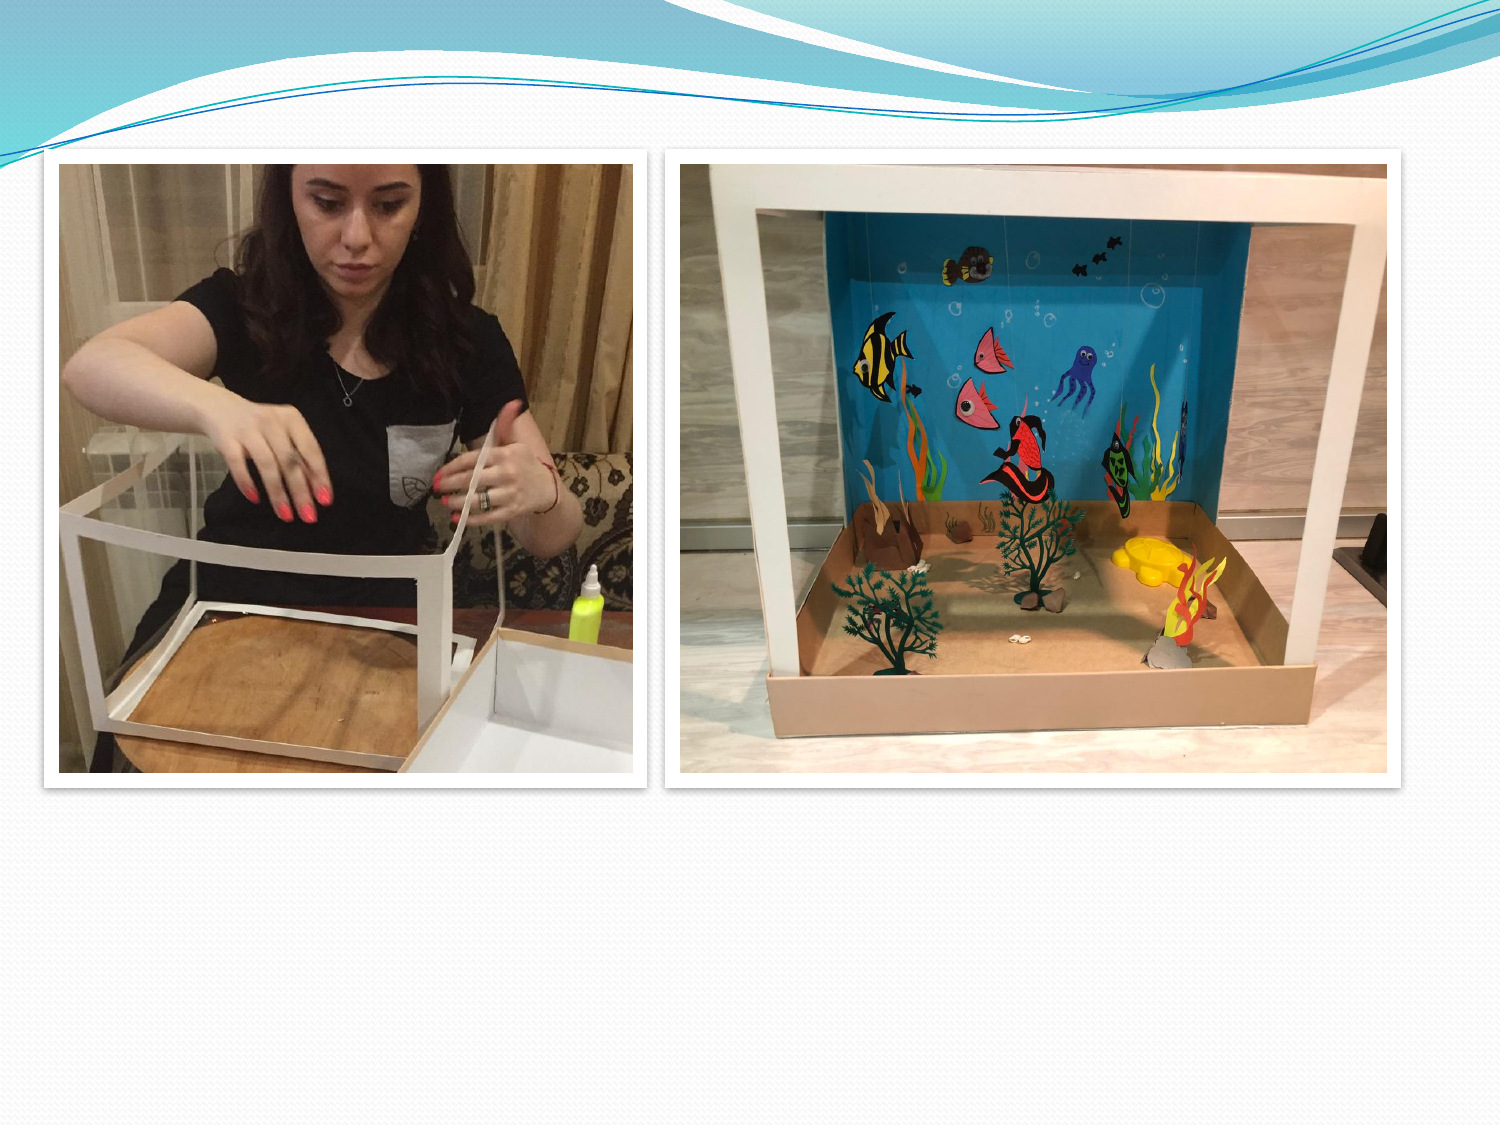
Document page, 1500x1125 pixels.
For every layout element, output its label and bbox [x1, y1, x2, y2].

picture [58, 163, 633, 774]
picture [679, 163, 1387, 774]
